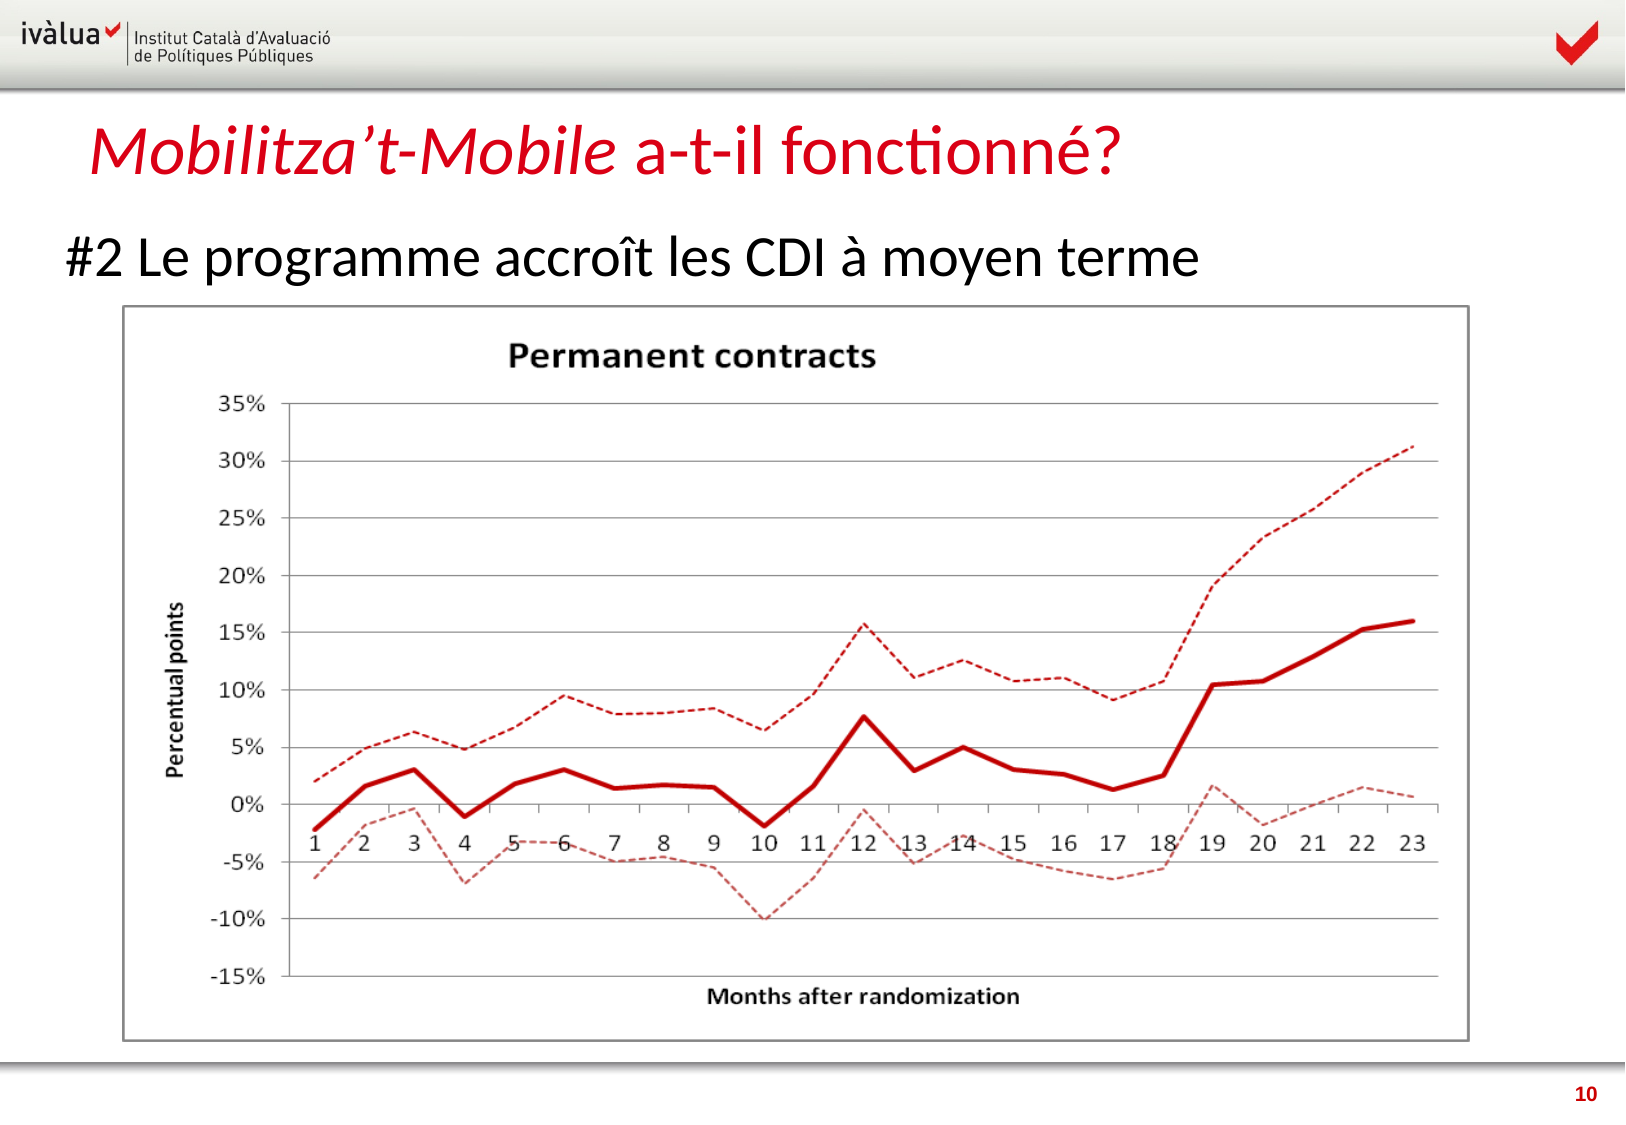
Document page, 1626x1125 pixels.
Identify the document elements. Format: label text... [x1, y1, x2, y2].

text_box #2 Le programme accroît les CDI à moyen terme [50, 210, 1625, 296]
picture [0, 0, 1625, 95]
text_box Mobilitza’t-Mobile a-t-il fonctionné? [74, 105, 1305, 188]
picture [120, 304, 1471, 1044]
picture [0, 1062, 1625, 1075]
